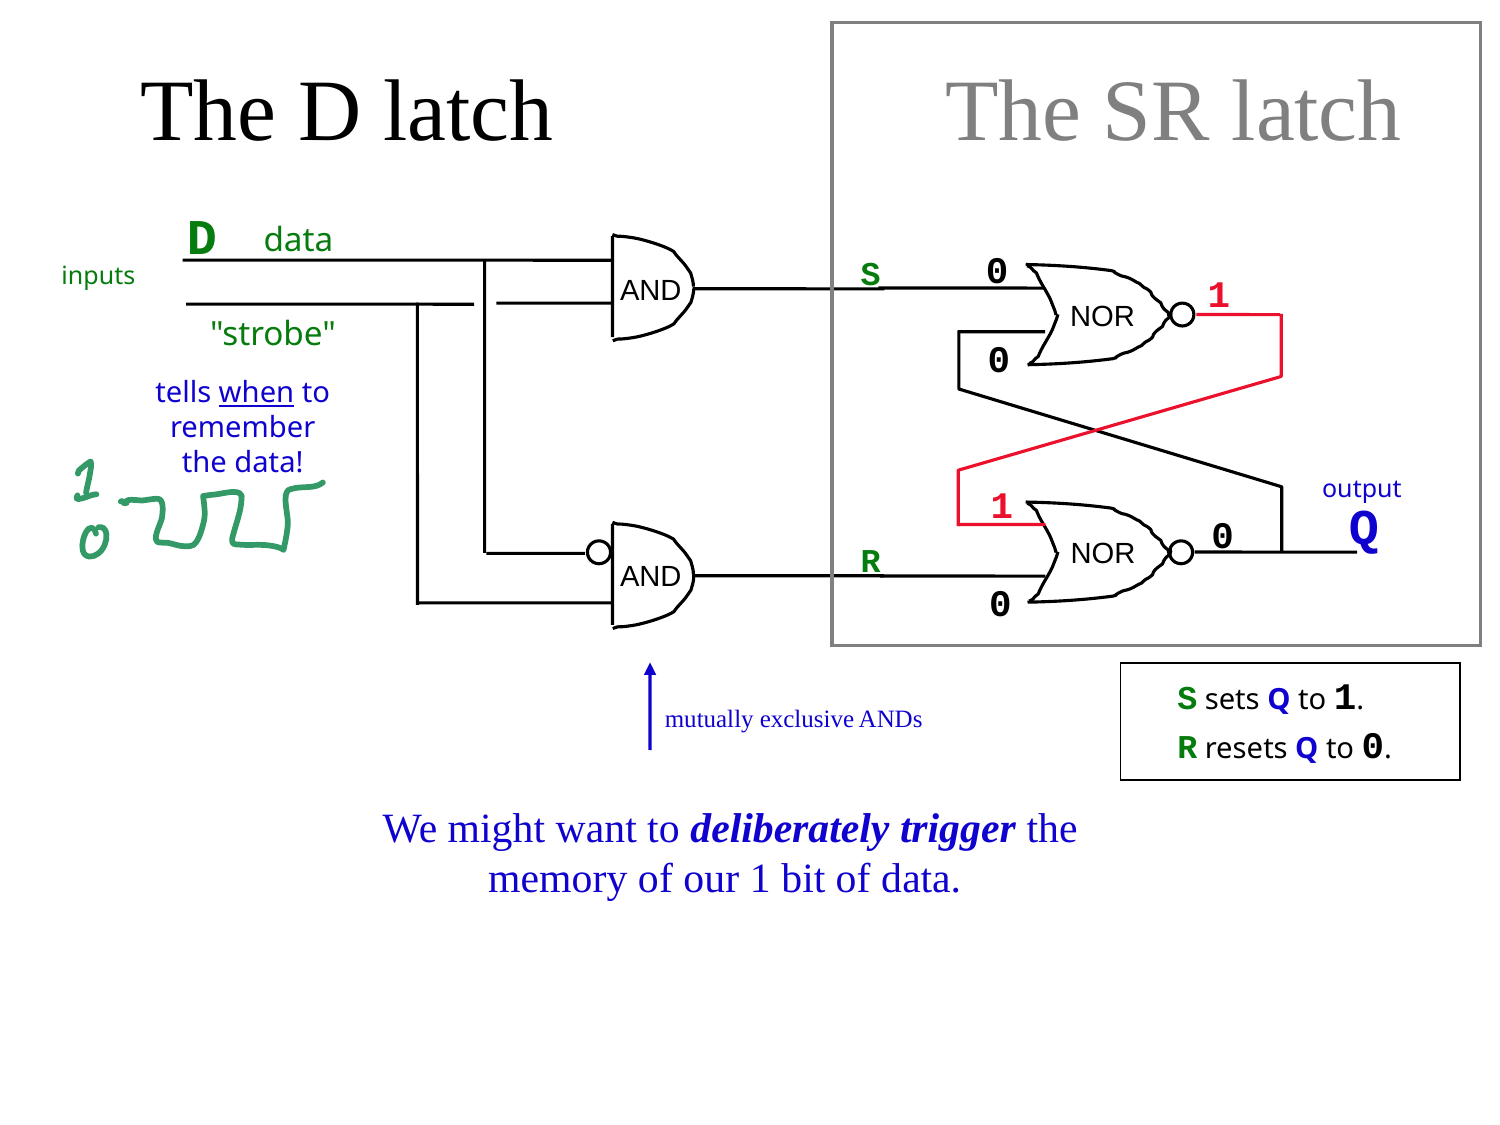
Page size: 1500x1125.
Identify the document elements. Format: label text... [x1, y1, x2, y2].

text_box [123, 482, 323, 550]
text_box D [171, 197, 232, 273]
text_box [1025, 501, 1173, 603]
text_box AND [600, 264, 606, 314]
text_box The D latch [73, 45, 621, 166]
text_box inputs [42, 252, 155, 297]
text_box [587, 540, 606, 564]
text_box [76, 494, 97, 500]
text_box [82, 527, 107, 557]
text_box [611, 522, 694, 629]
text_box "strobe" [195, 305, 351, 360]
text_box [643, 662, 657, 694]
text_box AND [600, 549, 606, 600]
text_box [831, 22, 1481, 646]
text_box tells when to remember the data! [136, 366, 349, 486]
text_box data [248, 211, 349, 266]
text_box [77, 461, 92, 493]
text_box [1120, 662, 1461, 781]
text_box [1025, 264, 1173, 365]
text_box mutually exclusive ANDs [649, 694, 995, 740]
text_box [611, 234, 694, 342]
text_box We might want to deliberately trigger the memory of our 1 bit of data. [317, 793, 1143, 909]
